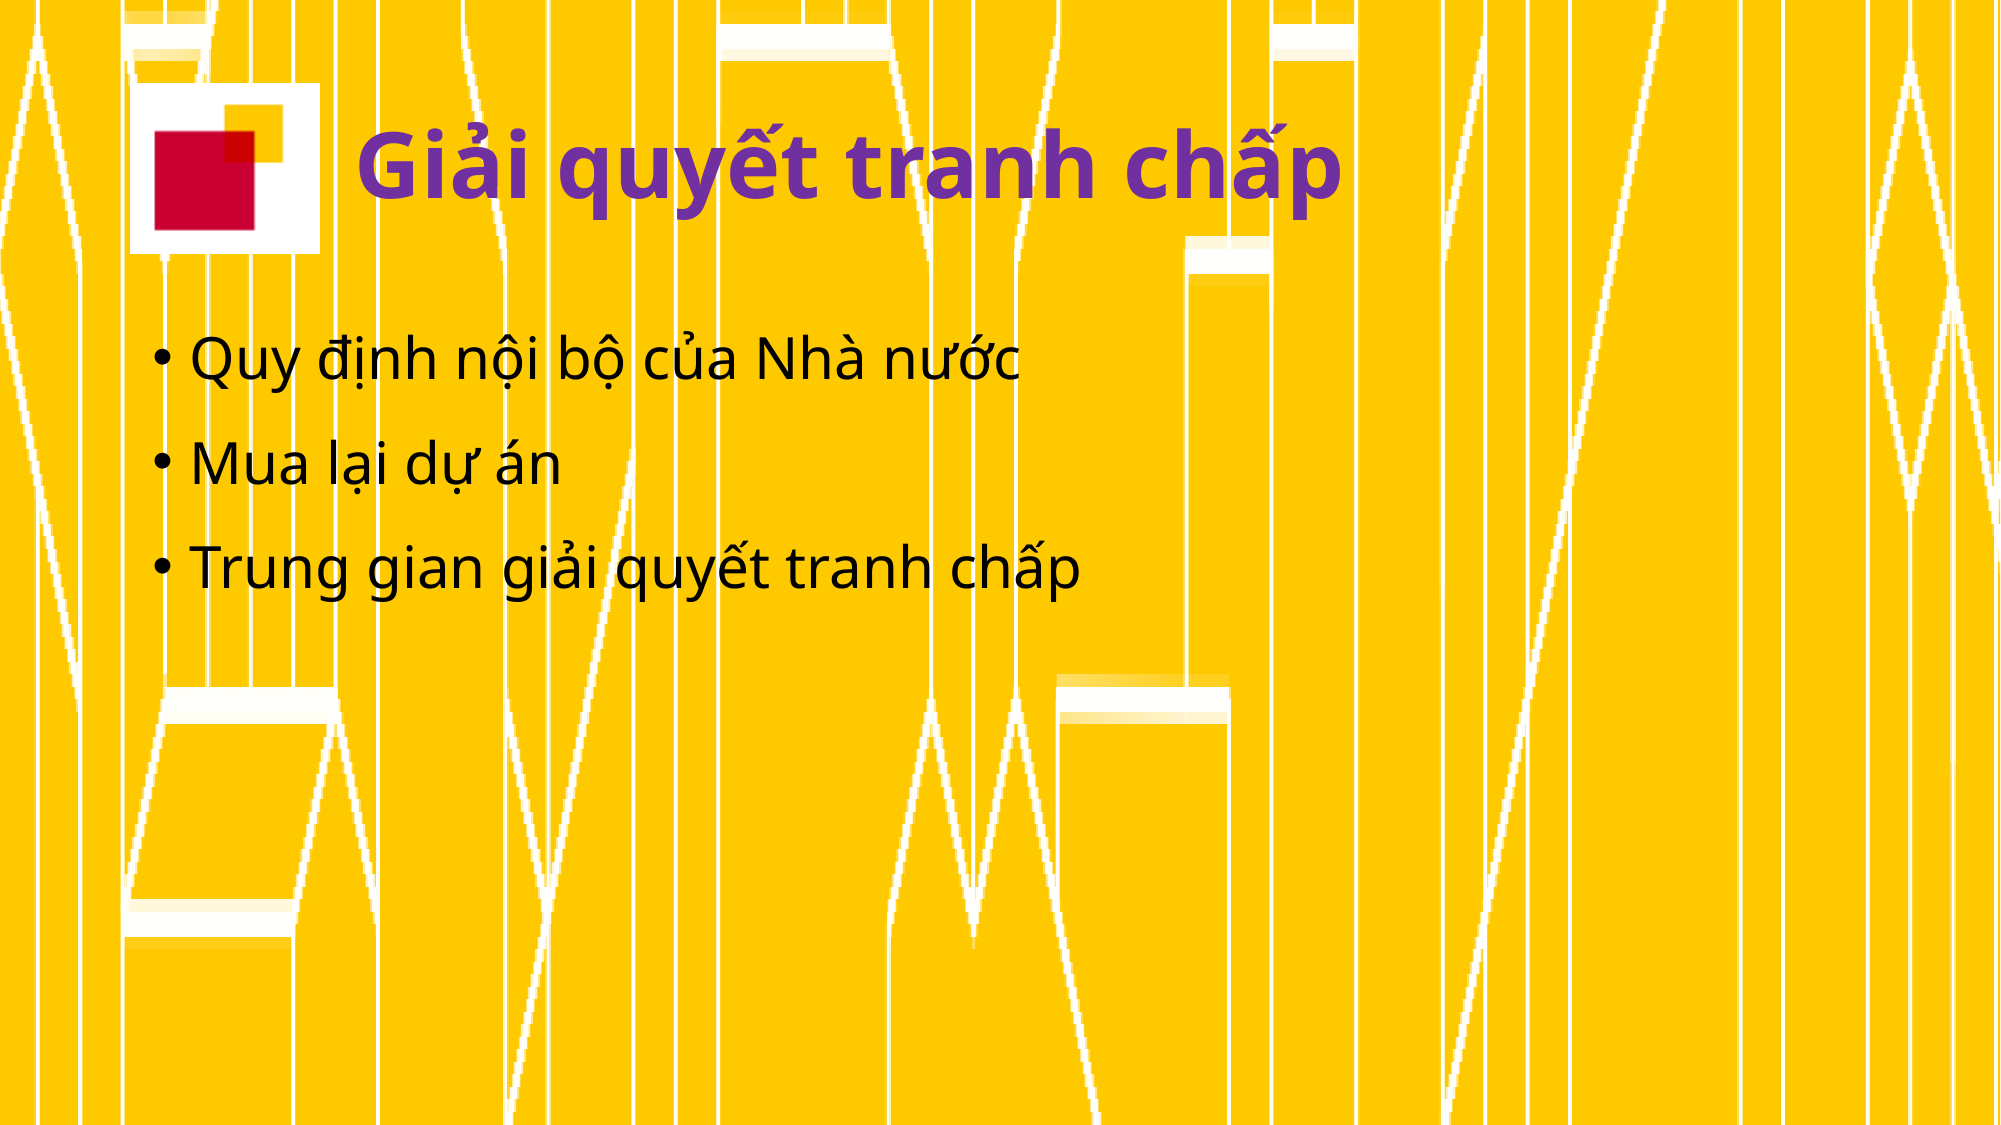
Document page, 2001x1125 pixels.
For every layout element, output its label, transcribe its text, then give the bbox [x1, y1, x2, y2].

list Quy định nội bộ của Nhà nước Mua lại dự án Trung gian giải quyết tranh chấp [137, 299, 1863, 1014]
picture [0, 0, 2001, 1125]
title Giải quyết tranh chấp [339, 59, 1863, 278]
